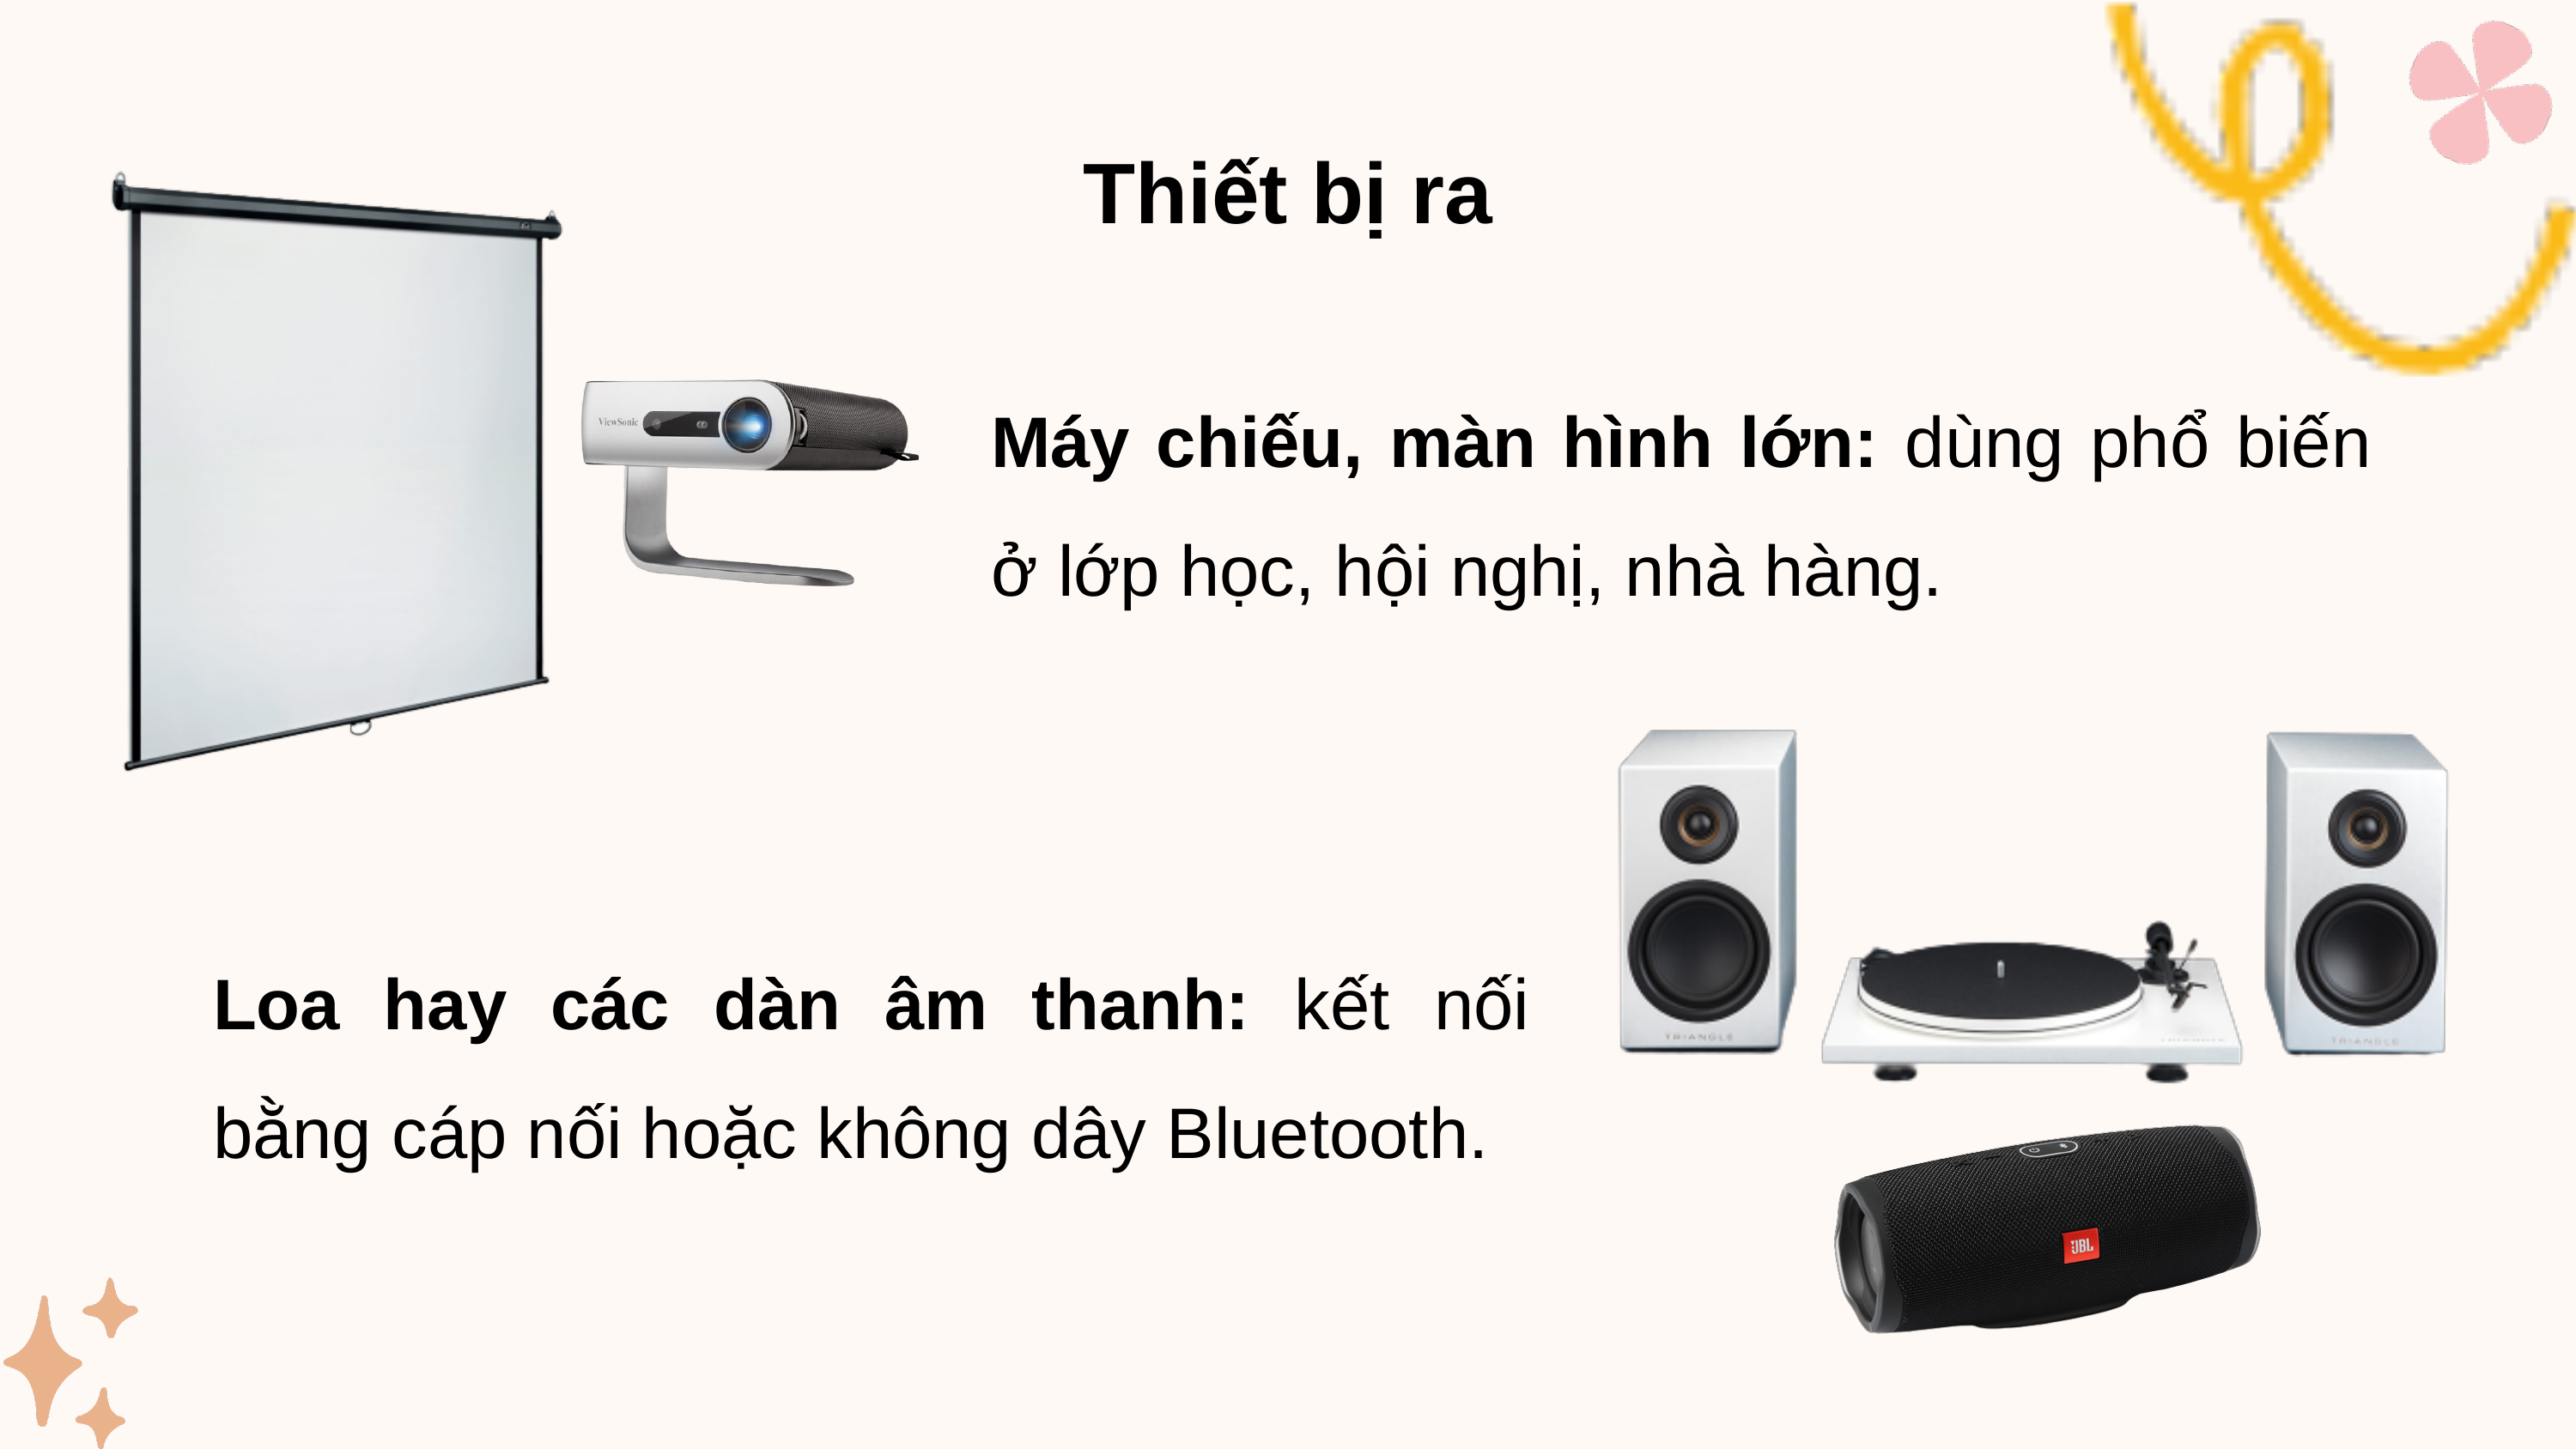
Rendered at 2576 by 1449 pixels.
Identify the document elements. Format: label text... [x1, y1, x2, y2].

text_box Máy chiếu, màn hình lớn: dùng phổ biến ở lớp học, hội nghị, nhà hàng. [978, 346, 2385, 617]
picture [0, 1275, 139, 1449]
picture [1612, 681, 2488, 1117]
picture [2109, 0, 2576, 426]
text_box Loa hay các dàn âm thanh: kết nối bằng cáp nối hoặc không dây Bluetooth. [200, 909, 1542, 1179]
text_box Thiết bị ra [1034, 136, 1542, 240]
picture [0, 136, 921, 809]
picture [1833, 1118, 2265, 1340]
